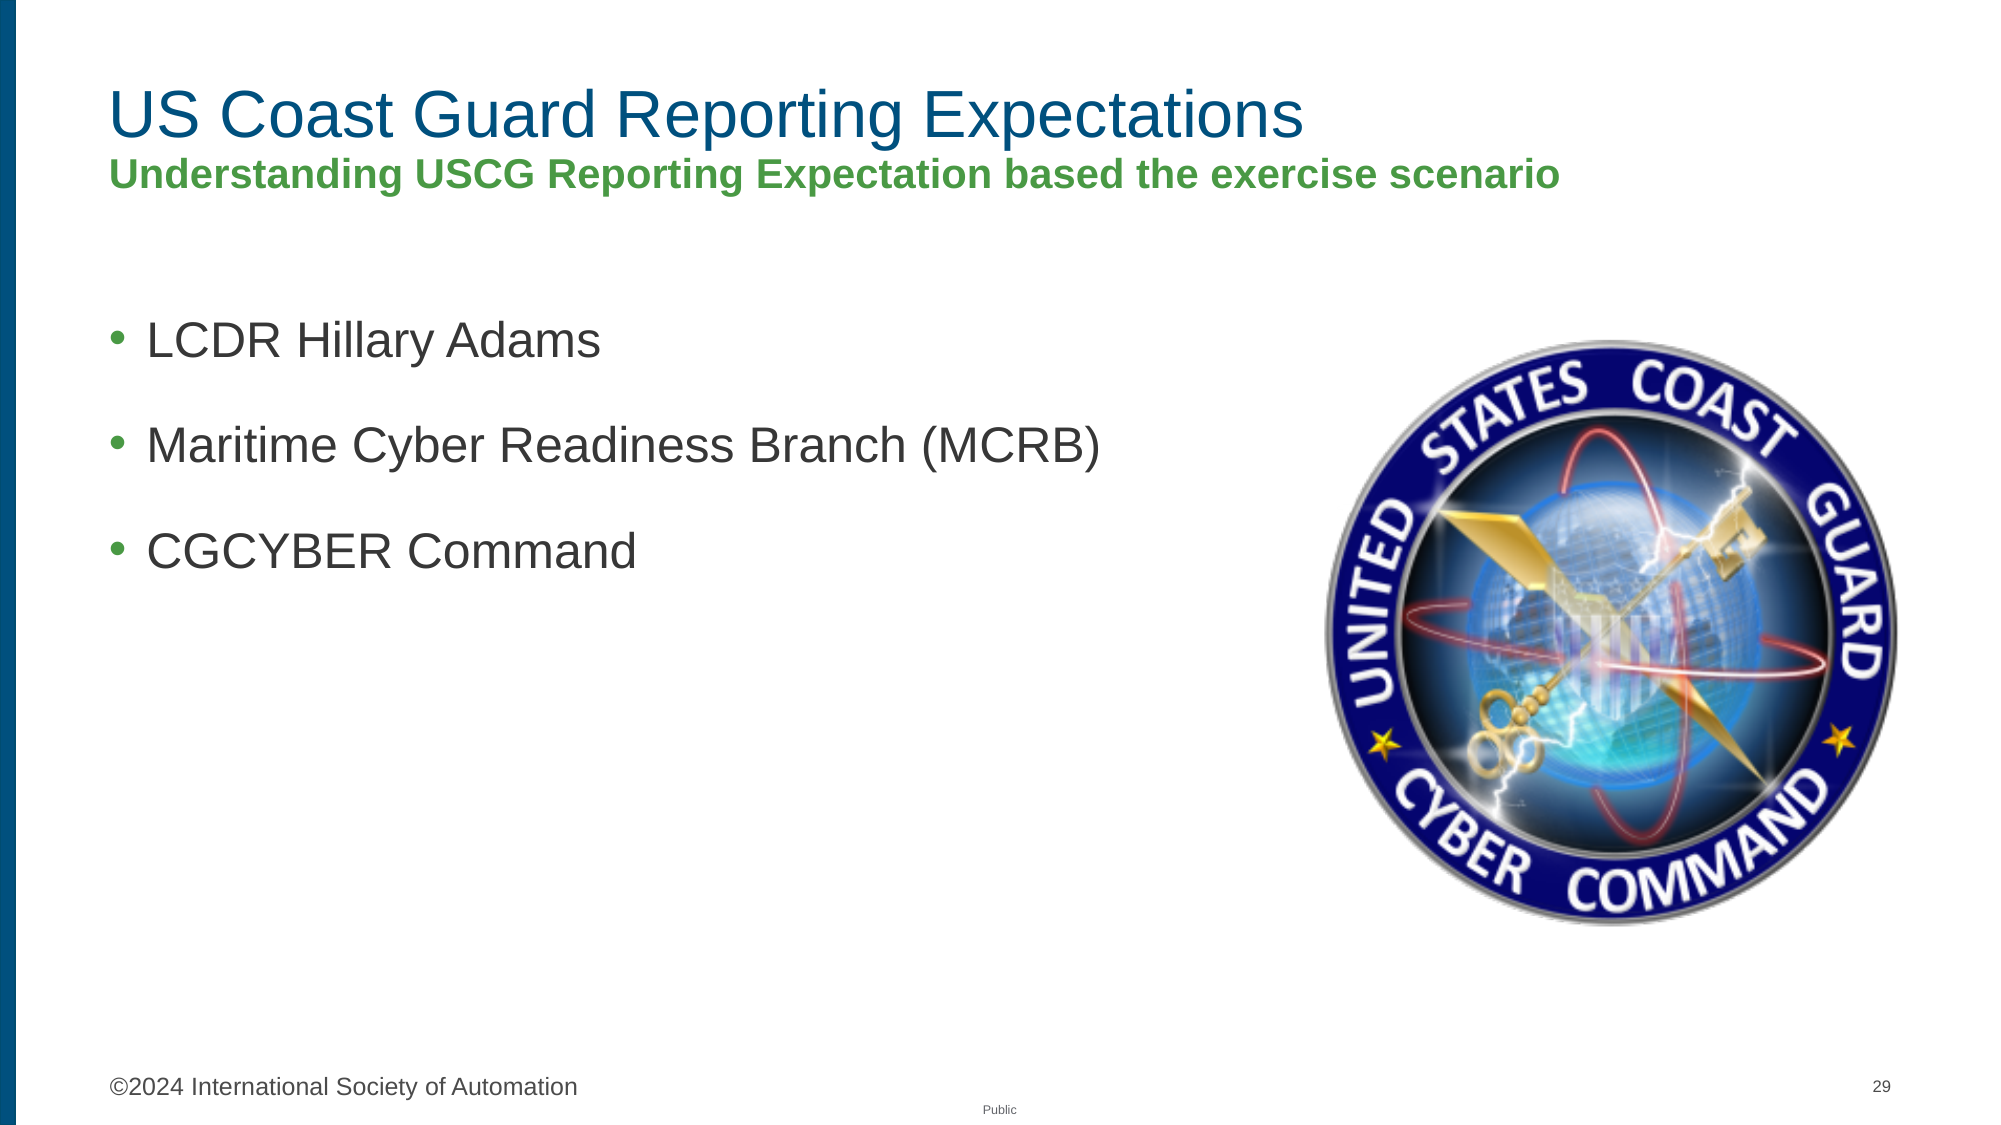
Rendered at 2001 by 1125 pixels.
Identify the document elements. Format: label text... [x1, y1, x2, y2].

picture [1254, 299, 1950, 960]
title US Coast Guard Reporting Expectations Understanding USCG Reporting Expectation based the exercise scenario [93, 93, 1819, 184]
slide_number 29 [1456, 1071, 1907, 1100]
list LCDR Hillary Adams Maritime Cyber Readiness Branch (MCRB)​ CGCYBER Command [93, 299, 1907, 1014]
